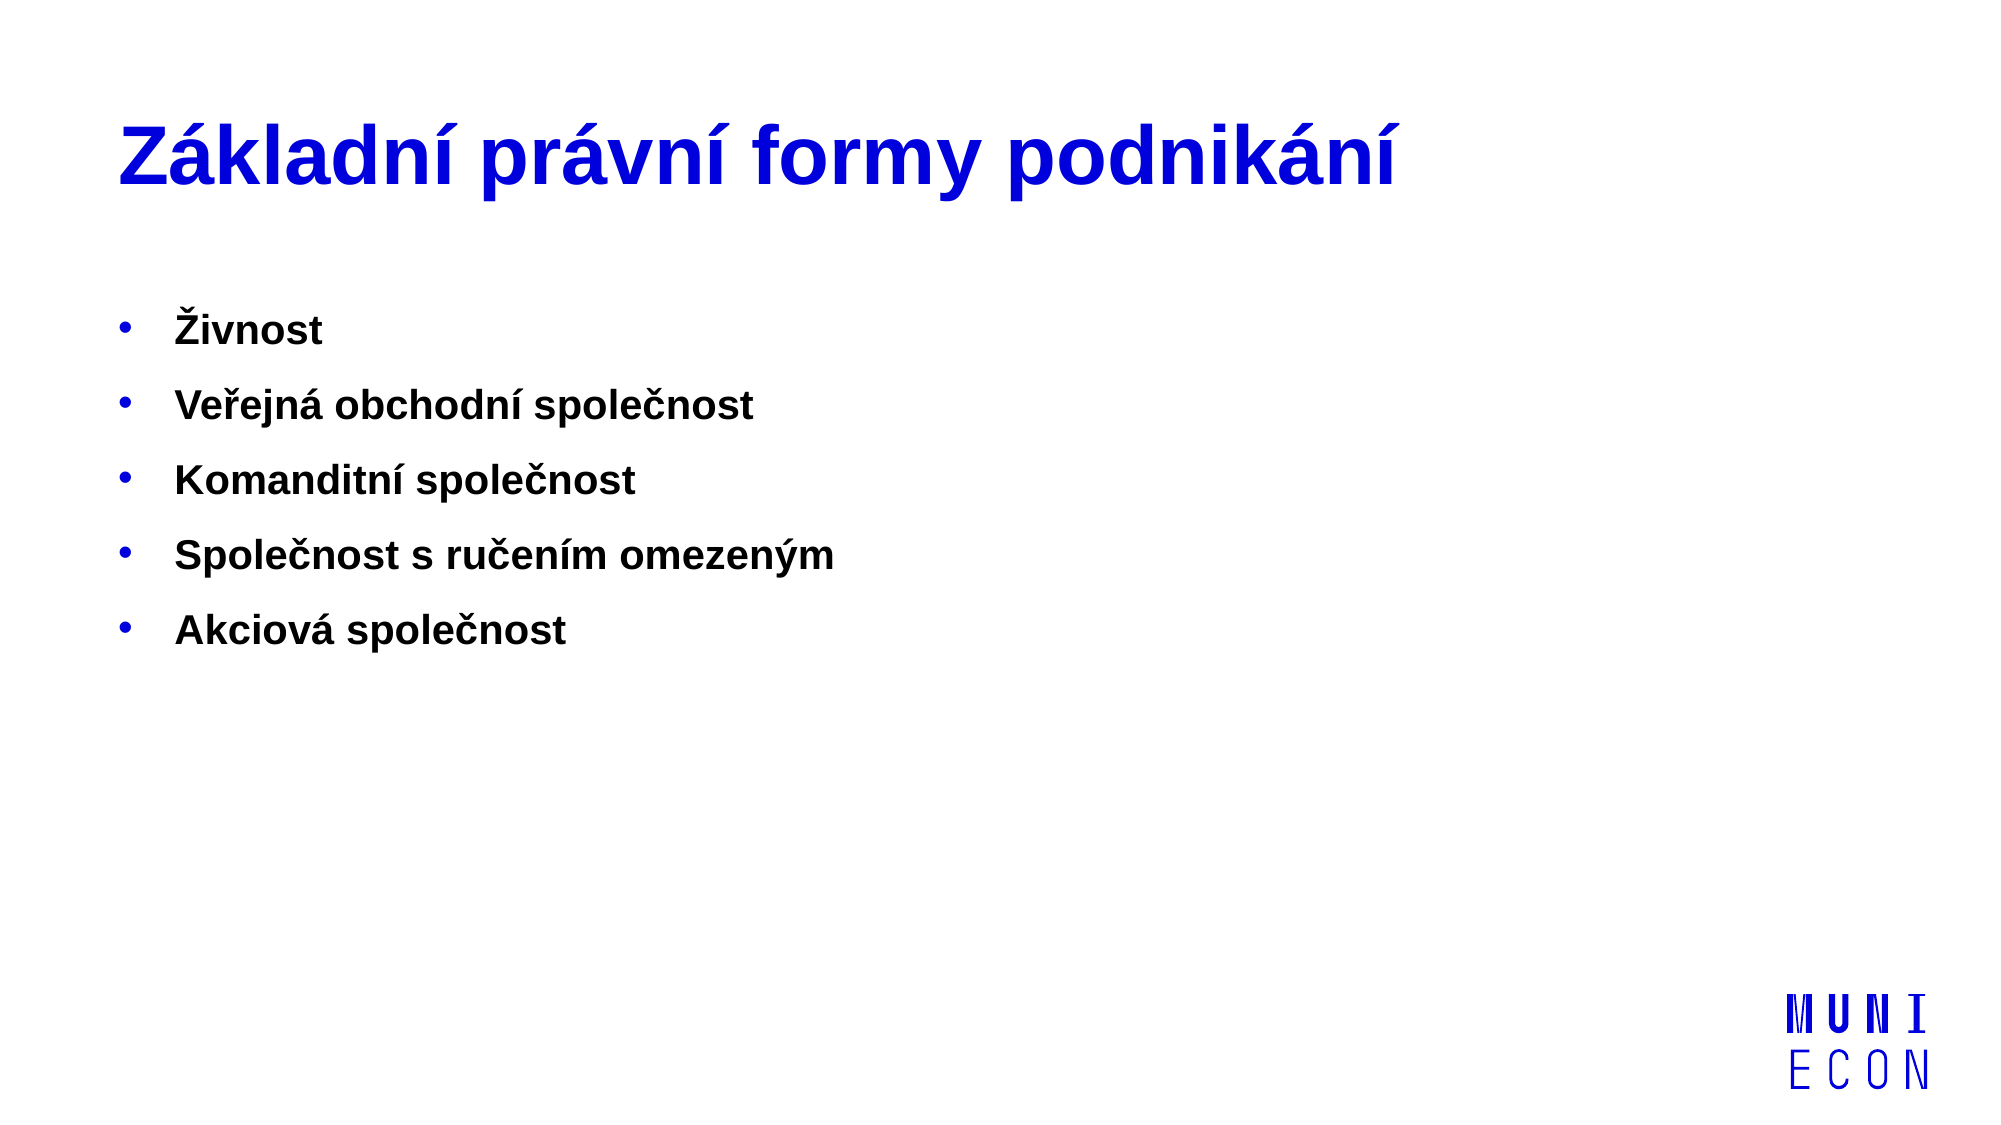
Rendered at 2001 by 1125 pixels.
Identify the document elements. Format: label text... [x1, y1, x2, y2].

title Základní právní formy podnikání [118, 118, 1883, 193]
list Živnost Veřejná obchodní společnost Komanditní společnost Společnost s ručením omezeným Akciová společnost [118, 277, 1883, 957]
